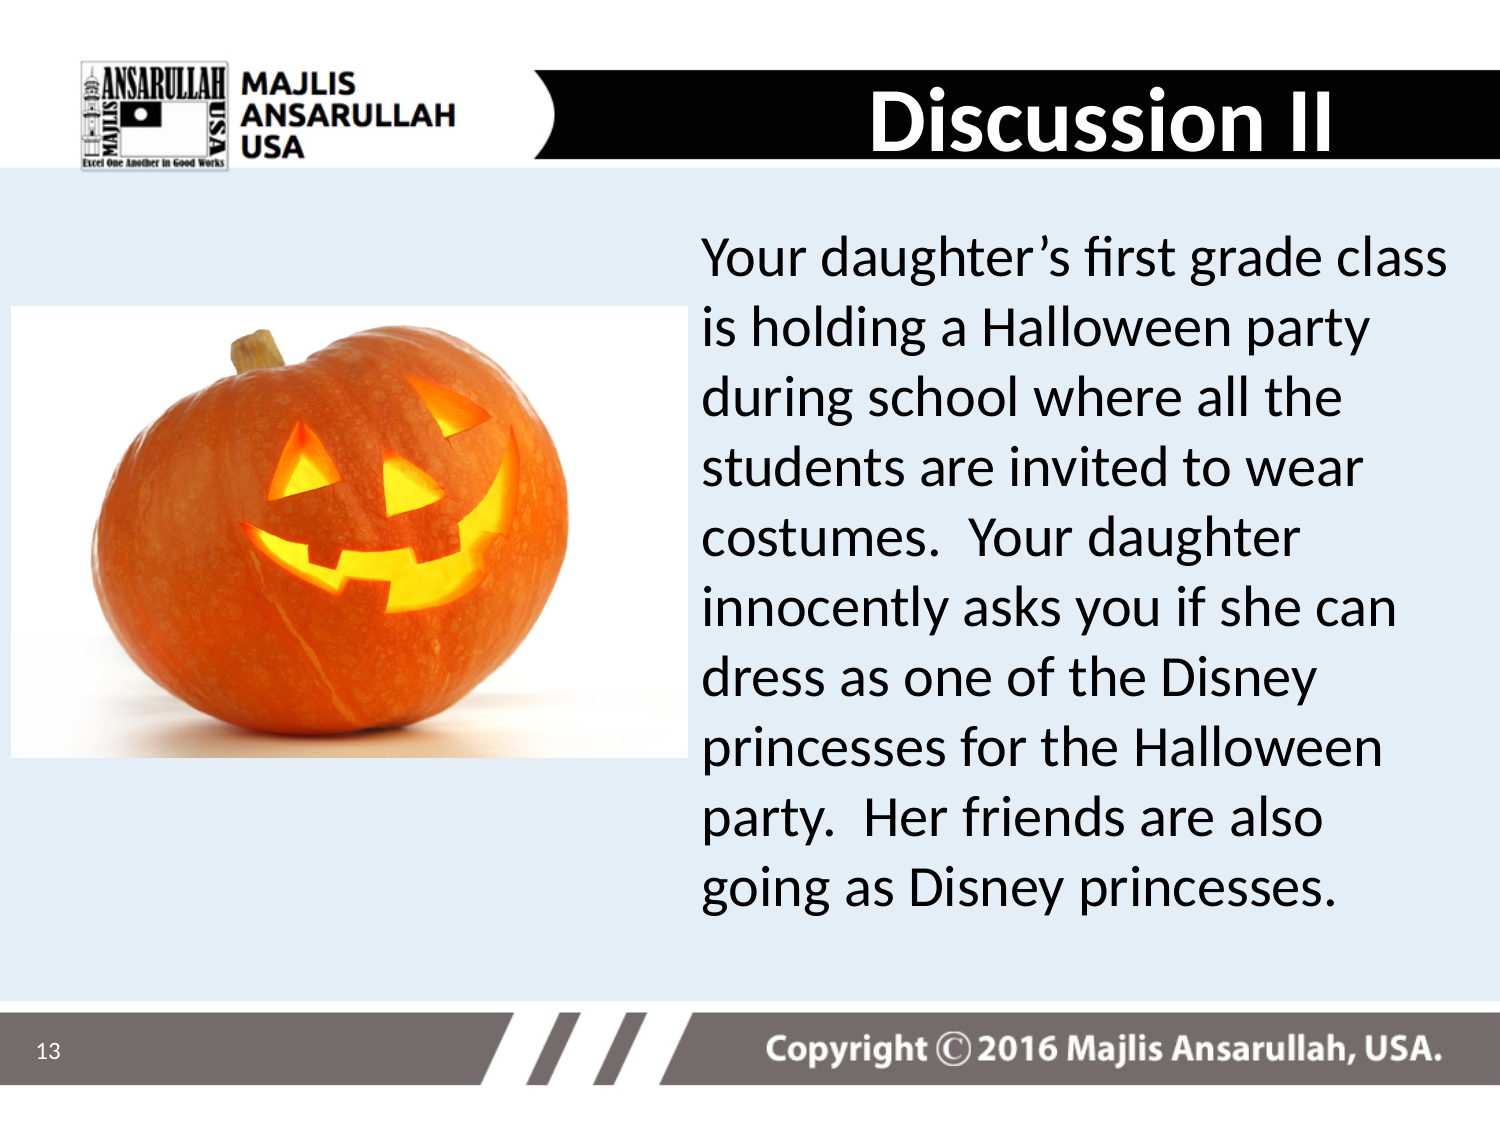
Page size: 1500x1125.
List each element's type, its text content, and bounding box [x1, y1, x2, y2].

picture [0, 1002, 1500, 1125]
text_box [0, 167, 1500, 1002]
text_box Your daughter’s first grade class is holding a Halloween party during school where all the students are invited to wear costumes. Your daughter innocently asks you if she can dress as one of the Disney princesses for the Halloween party. Her friends are also going as Disney princesses. [687, 210, 1470, 926]
picture [0, 0, 1500, 167]
picture [11, 306, 688, 758]
text_box Discussion II [854, 52, 1353, 177]
slide_number 13 [0, 1020, 76, 1080]
